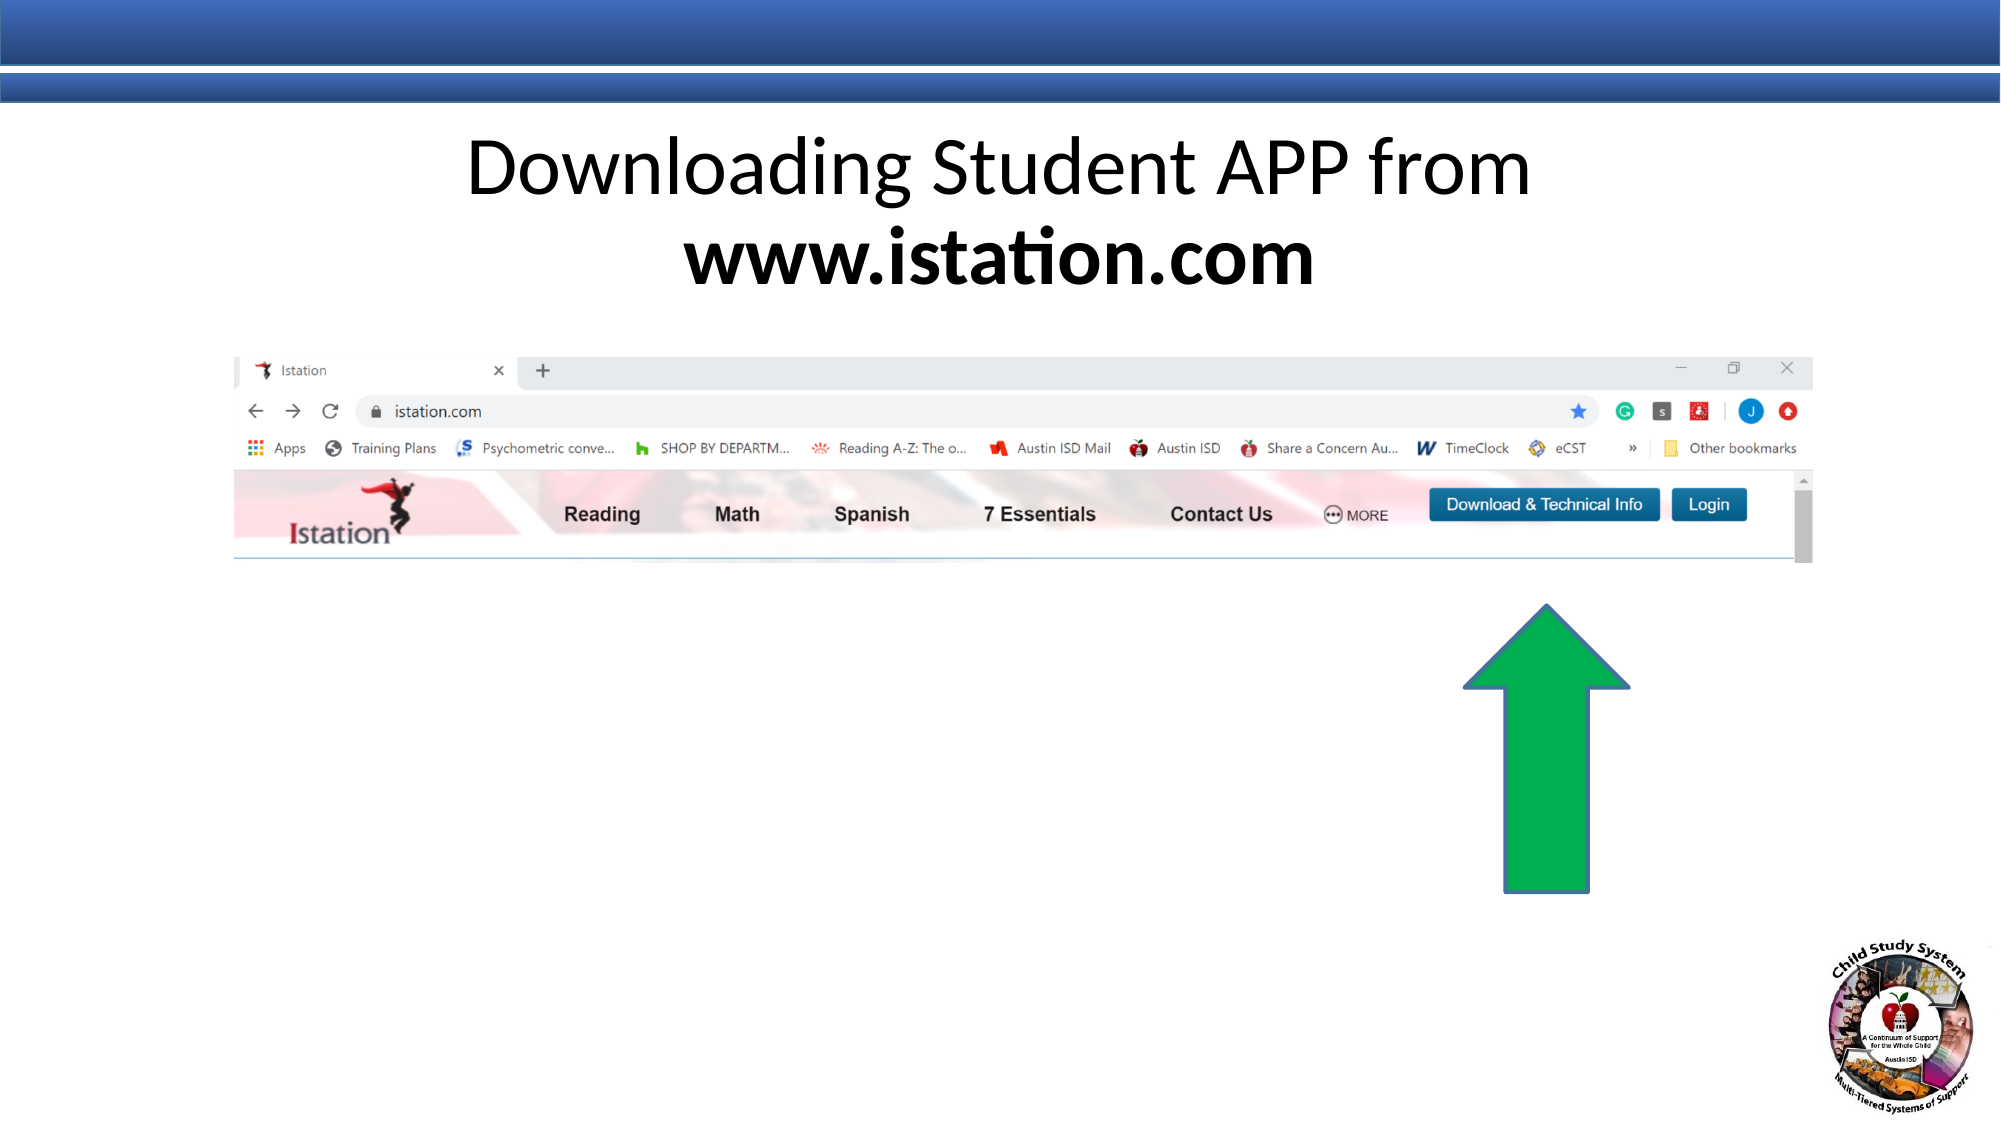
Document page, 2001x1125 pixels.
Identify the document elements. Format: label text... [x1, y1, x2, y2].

title Downloading Student APP from www.istation.com [137, 103, 1863, 321]
picture [1803, 931, 1997, 1122]
text_box [1462, 603, 1631, 895]
picture [234, 357, 1813, 563]
